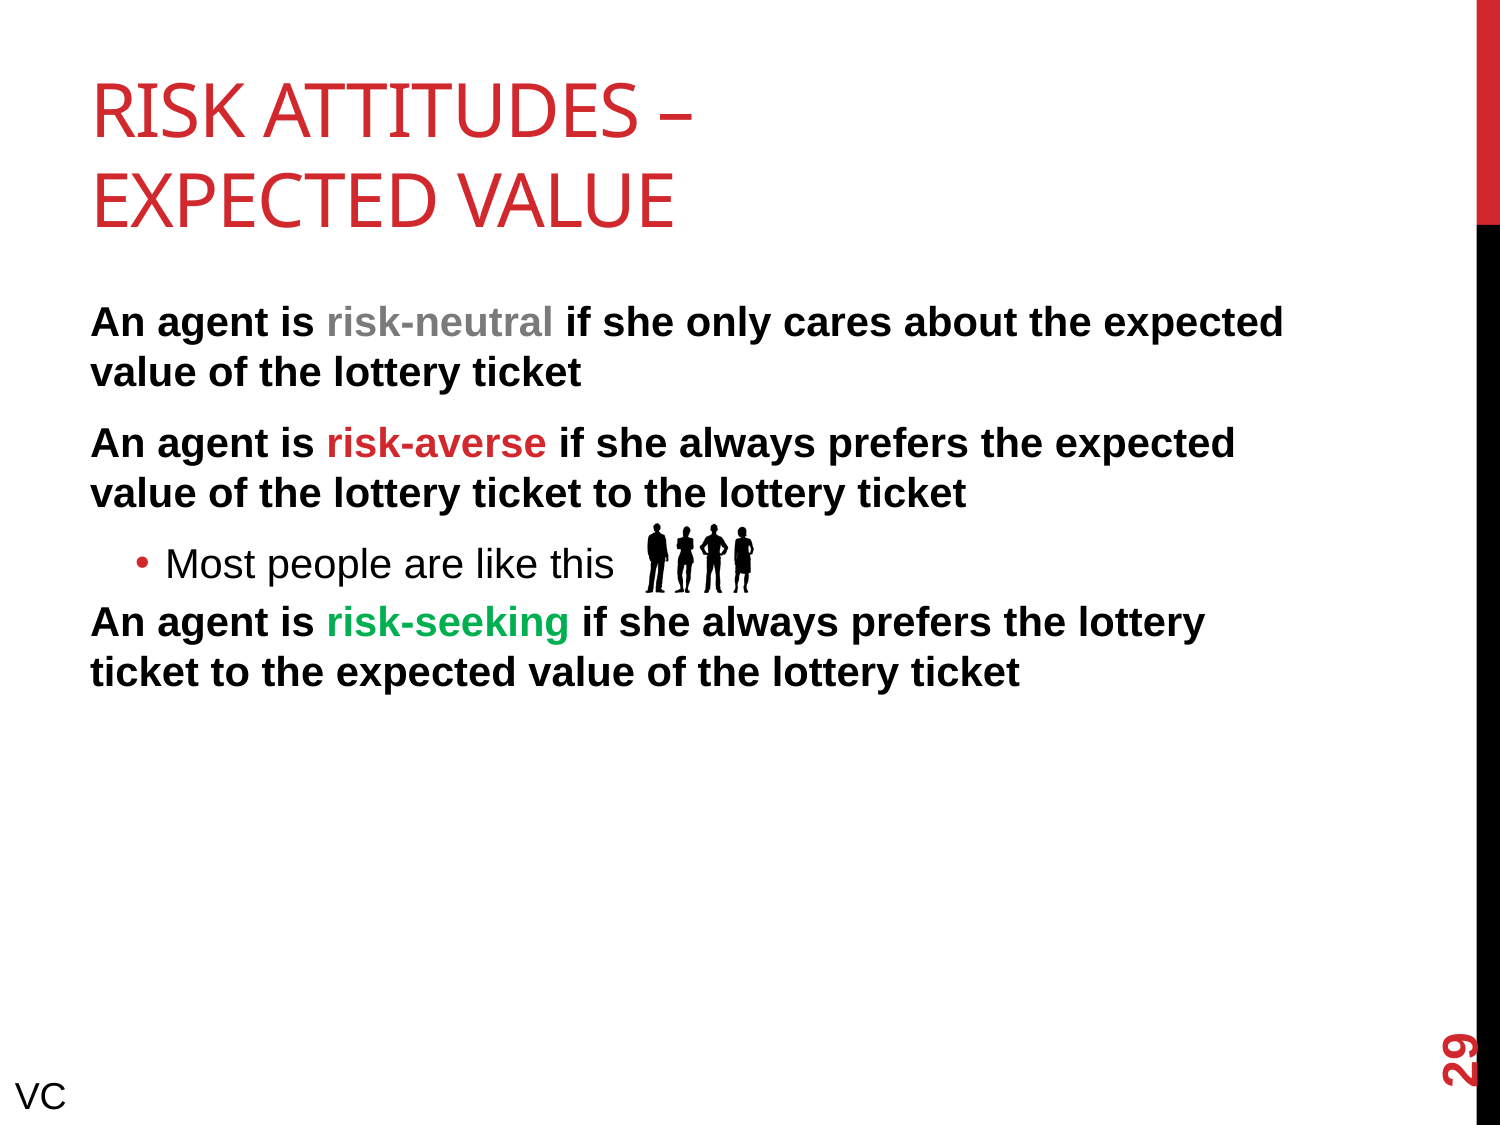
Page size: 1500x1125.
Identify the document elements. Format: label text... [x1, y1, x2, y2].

text_box VC [0, 1064, 84, 1125]
list An agent is risk-neutral if she only cares about the expected value of the lottery ticket An agent is risk-averse if she always prefers the expected value of the lottery ticket to the lottery ticket Most people are like this An agent is risk-seeking if she always prefers the lottery ticket to the expected value of the lottery ticket [75, 287, 1325, 1005]
title Risk Attitudes – Expected Value [75, 25, 1025, 250]
slide_number 29 [1427, 887, 1488, 1104]
picture [644, 522, 755, 595]
